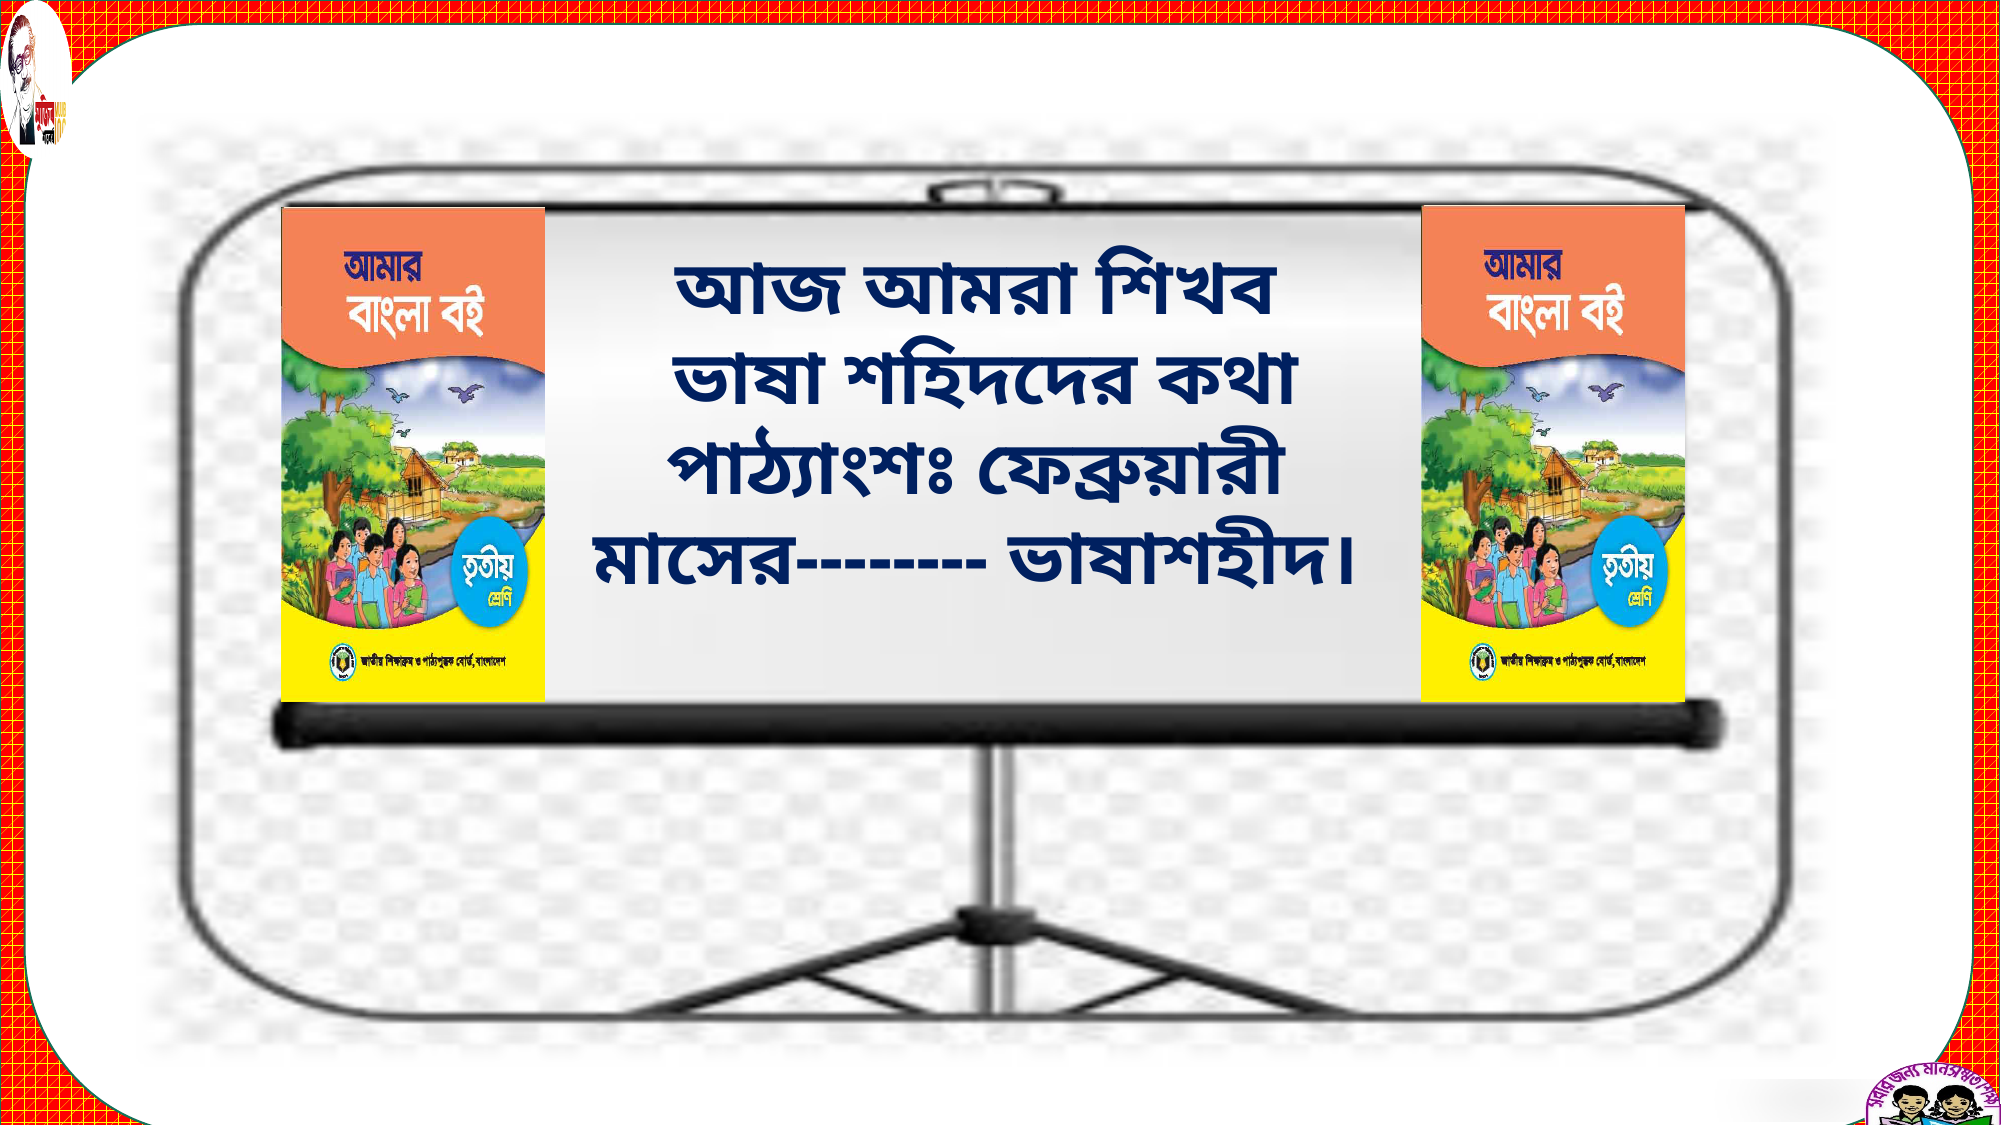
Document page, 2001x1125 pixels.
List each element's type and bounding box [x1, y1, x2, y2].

picture [136, 112, 1836, 1067]
text_box [1845, 1118, 1864, 1125]
text_box [0, 160, 153, 1125]
picture [0, 0, 72, 160]
picture [1864, 1062, 2001, 1125]
text_box [72, 0, 2000, 1062]
